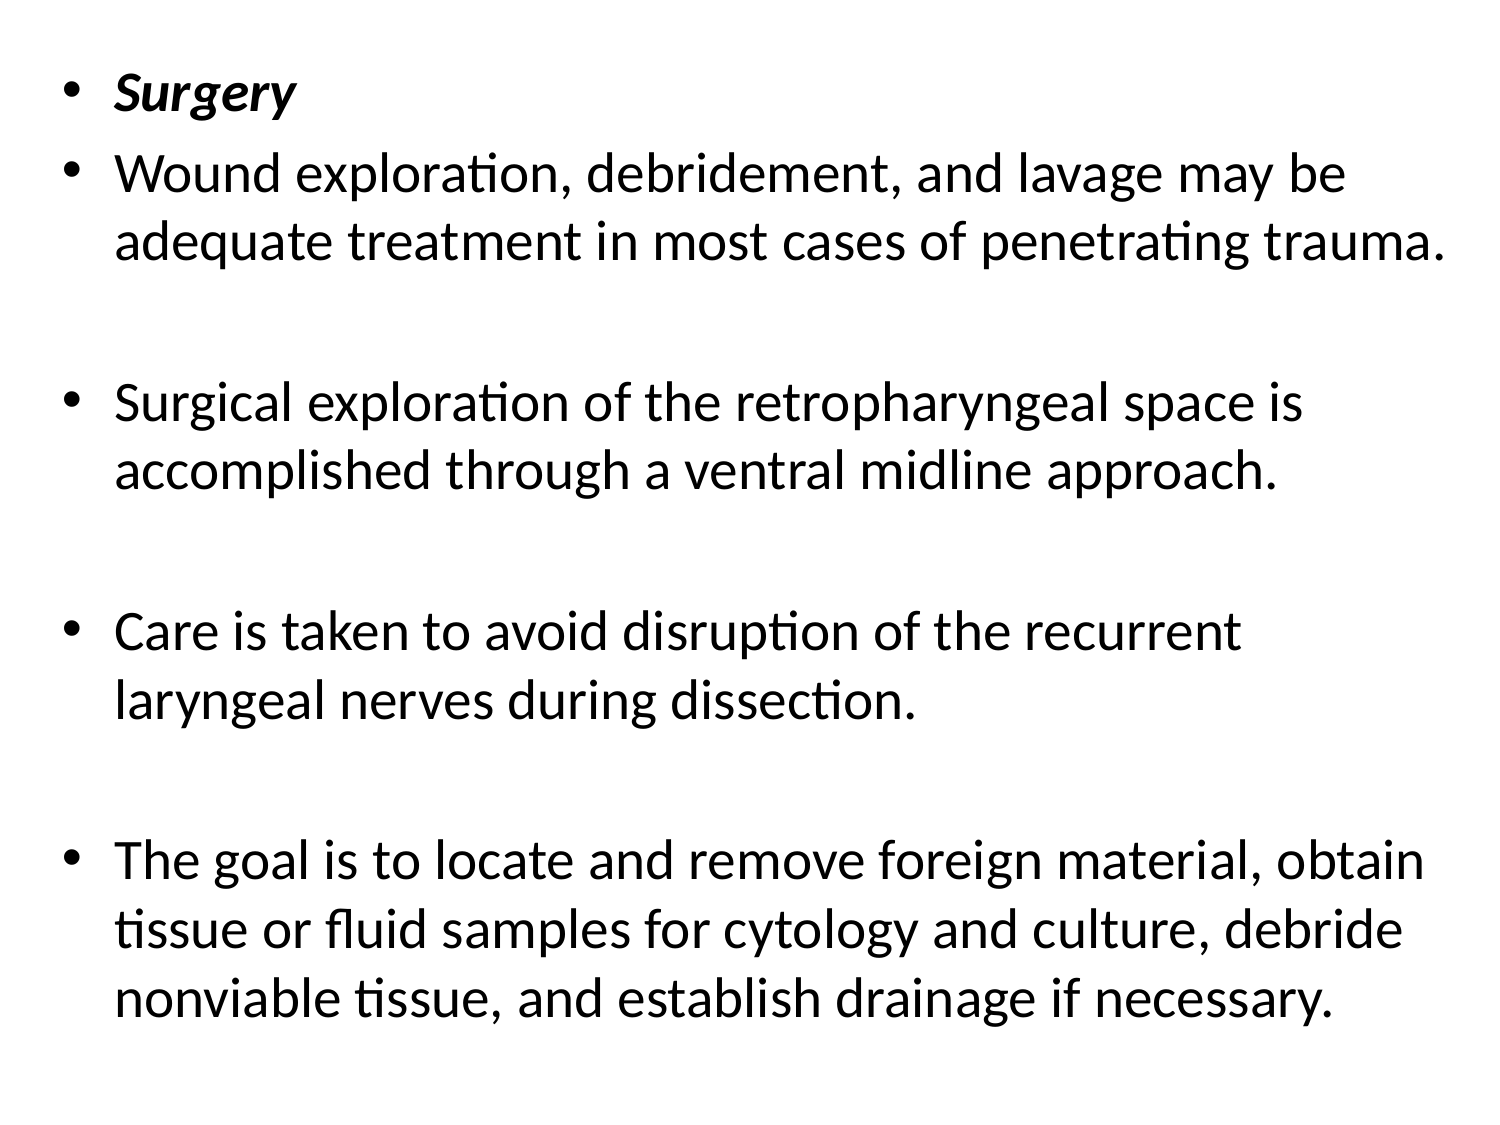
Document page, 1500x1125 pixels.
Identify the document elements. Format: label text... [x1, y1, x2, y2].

list Surgery Wound exploration, debridement, and lavage may be adequate treatment in most cases of penetrating trauma. Surgical exploration of the retropharyngeal space is accomplished through a ventral midline approach. Care is taken to avoid disruption of the recurrent laryngeal nerves during dissection. The goal is to locate and remove foreign material, obtain tissue or fluid samples for cytology and culture, debride nonviable tissue, and establish drainage if necessary. [46, 46, 1477, 1090]
